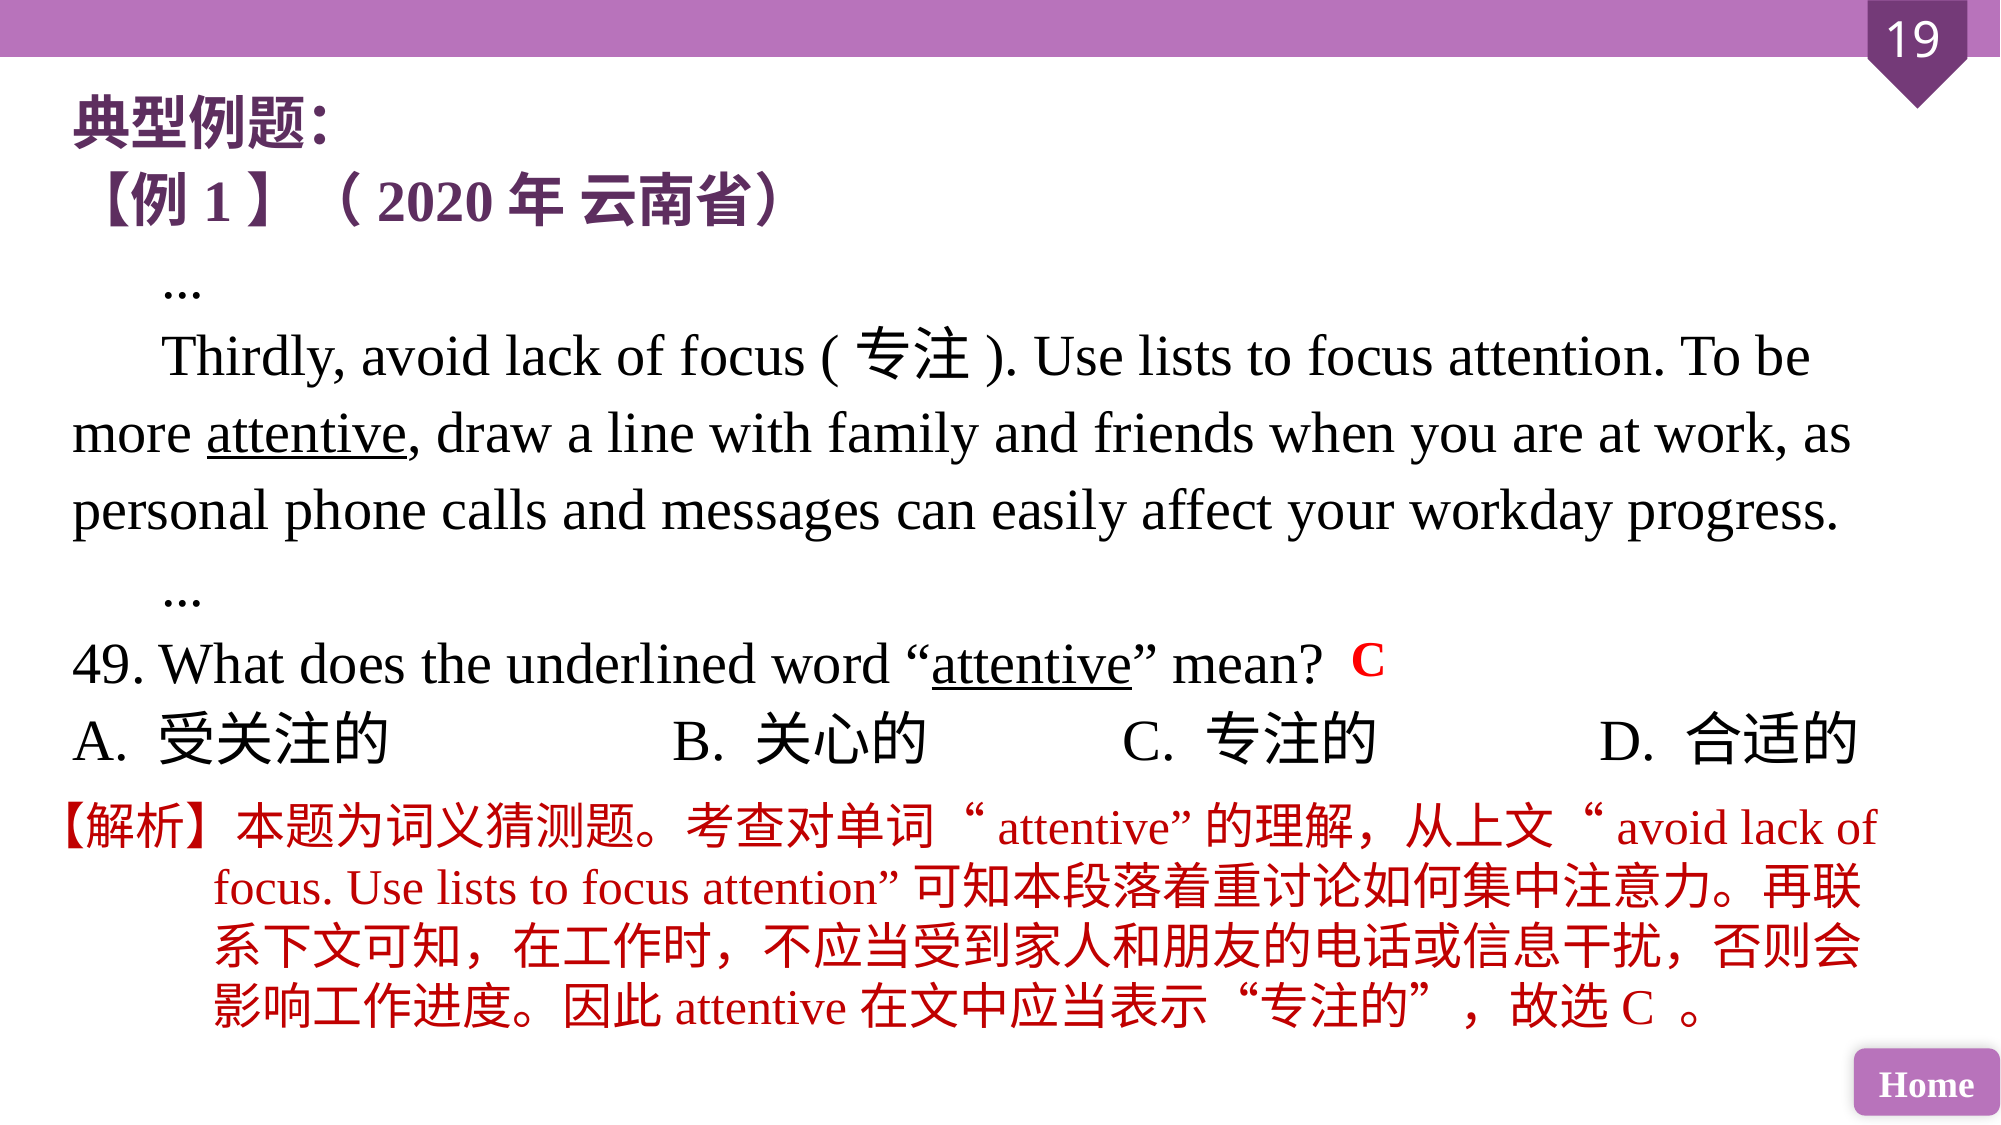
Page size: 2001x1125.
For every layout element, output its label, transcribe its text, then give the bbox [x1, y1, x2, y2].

text_box 典型例题： 【例1】（2020年 云南省） ... Thirdly, avoid lack of focus (专注). Use lists to focus attention. To be more attentive, draw a line with family and friends when you are at work, as personal phone calls and messages can easily affect your workday progress. ... 49. What does the underlined word “attentive” mean? A. 受关注的 B. 关心的 C. 专注的 D. 合适的 [57, 72, 1929, 780]
text_box 【解析】本题为词义猜测题。考查对单词“attentive”的理解，从上文“avoid lack of focus. Use lists to focus attention”可知本段落着重讨论如何集中注意力。再联系下文可知，在工作时，不应当受到家人和朋友的电话或信息干扰，否则会影响工作进度。因此attentive在文中应当表示“专注的”，故选C 。 [20, 786, 1899, 1057]
text_box C [1335, 619, 1410, 695]
